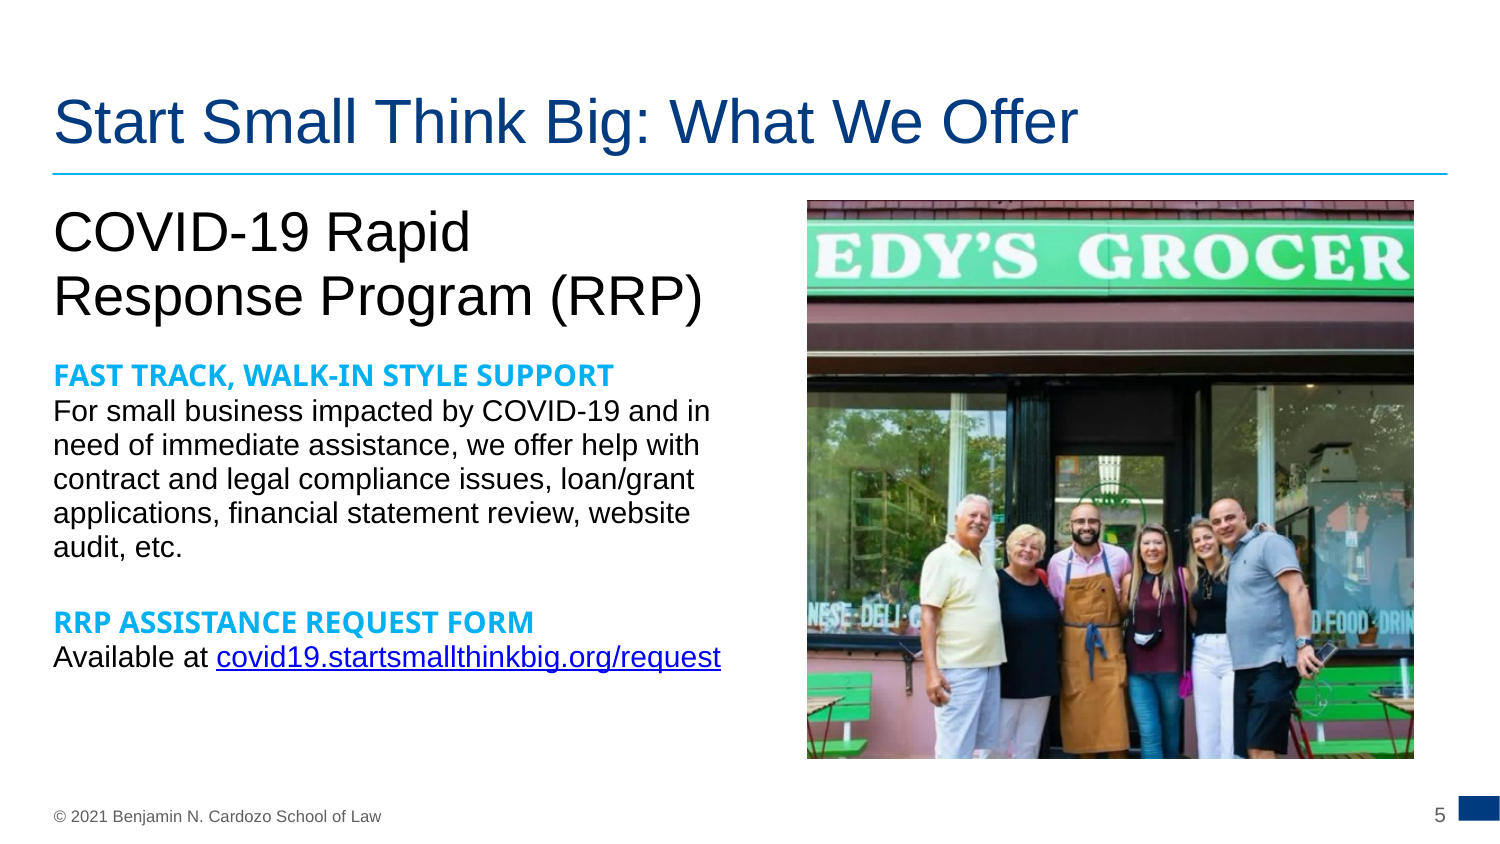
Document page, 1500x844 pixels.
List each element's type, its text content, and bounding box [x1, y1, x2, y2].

slide_number 5 [1364, 801, 1446, 826]
list COVID-19 Rapid Response Program (RRP) FAST TRACK, WALK-IN STYLE SUPPORT For small business impacted by COVID-19 and in need of immediate assistance, we offer help with contract and legal compliance issues, loan/grant applications, financial statement review, website audit, etc. RRP ASSISTANCE REQUEST FORM Available at covid19.startsmallthinkbig.org/request [53, 200, 727, 759]
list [806, 200, 1414, 759]
title Start Small Think Big: What We Offer [53, 64, 1447, 157]
